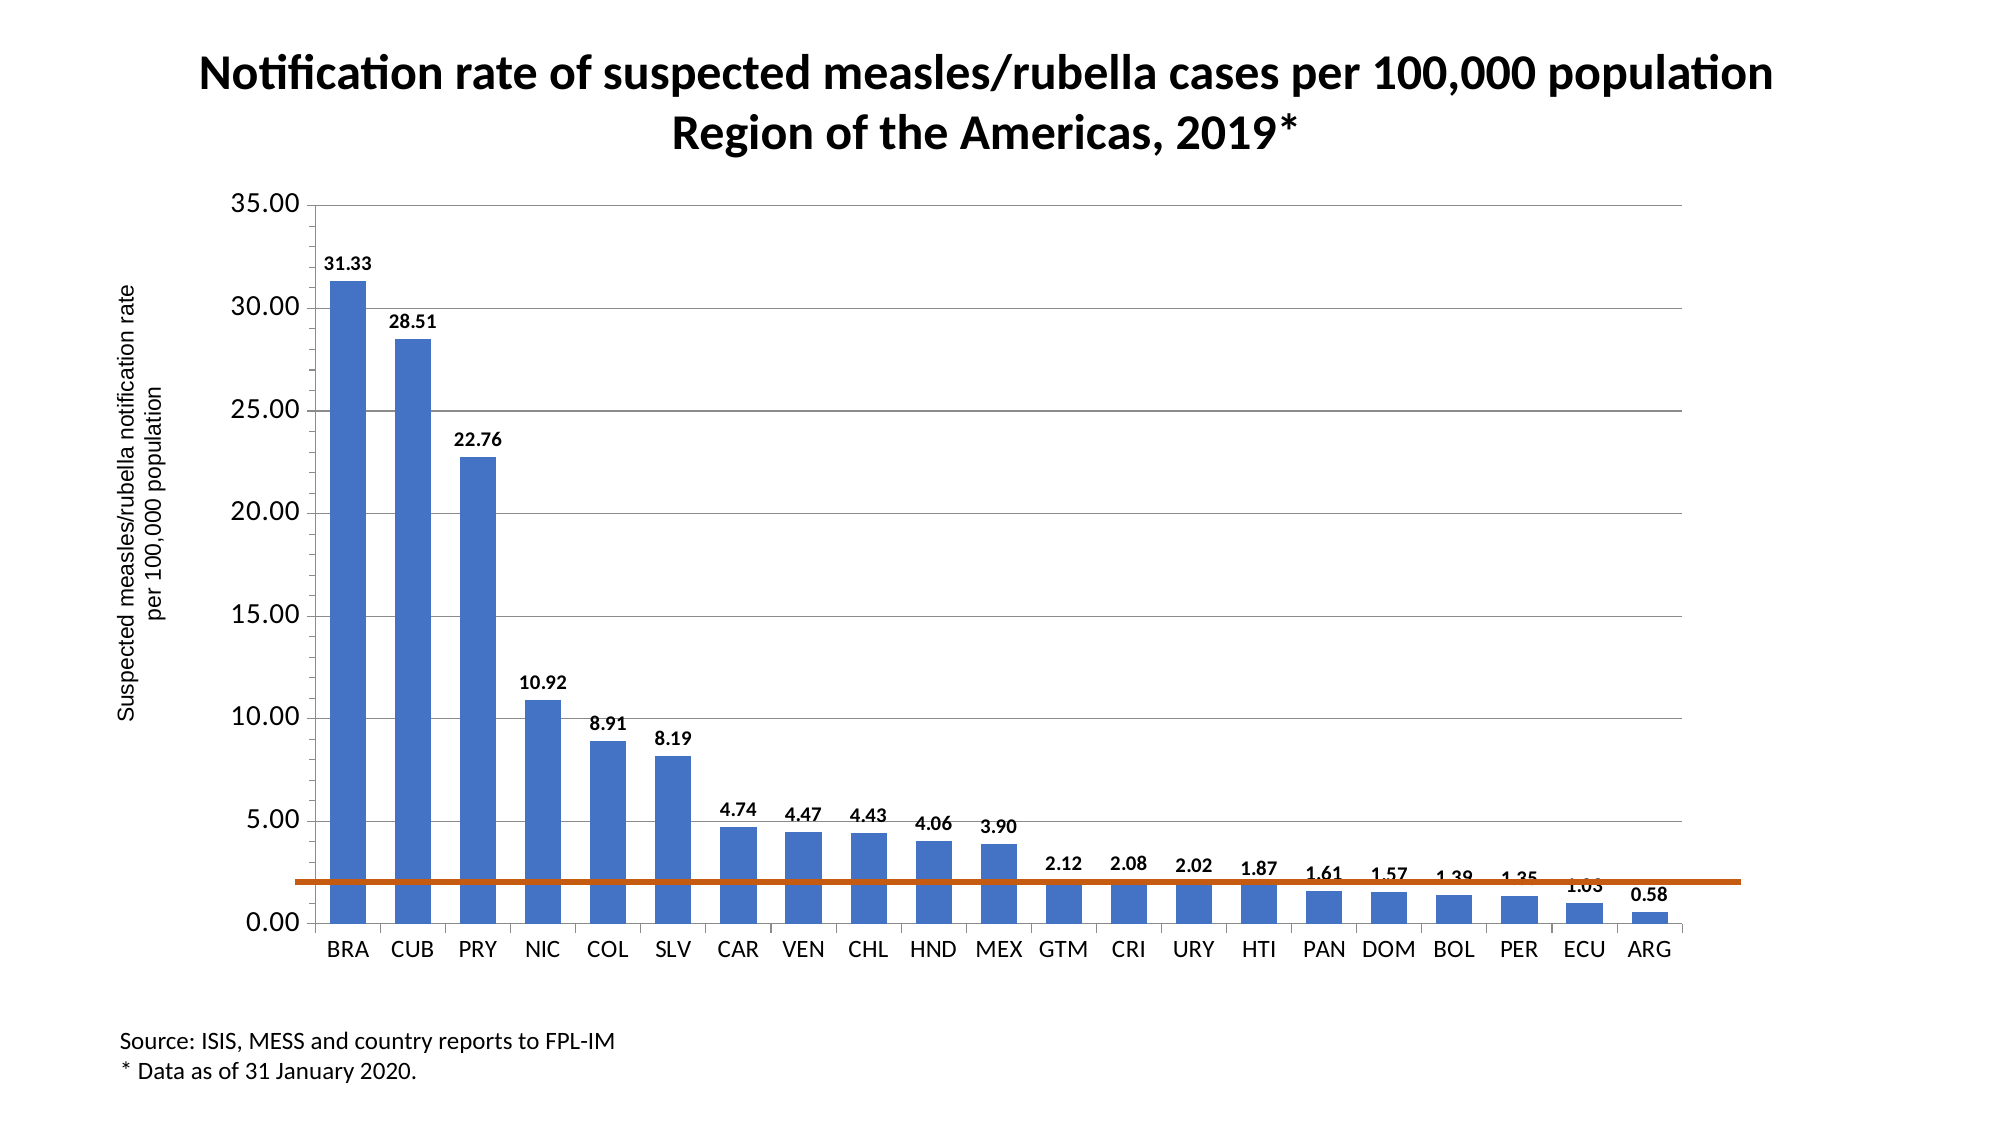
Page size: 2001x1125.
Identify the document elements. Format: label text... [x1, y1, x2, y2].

text_box Suspected measles/rubella notification rate per 100,000 population [103, 269, 173, 738]
text_box Source: ISIS, MESS and country reports to FPL-IM * Data as of 31 January 2020. [105, 1016, 632, 1092]
text_box Notification rate of suspected measles/rubella cases per 100,000 population Region of the Americas, 2019* [78, 32, 1896, 167]
chart [199, 174, 1713, 980]
